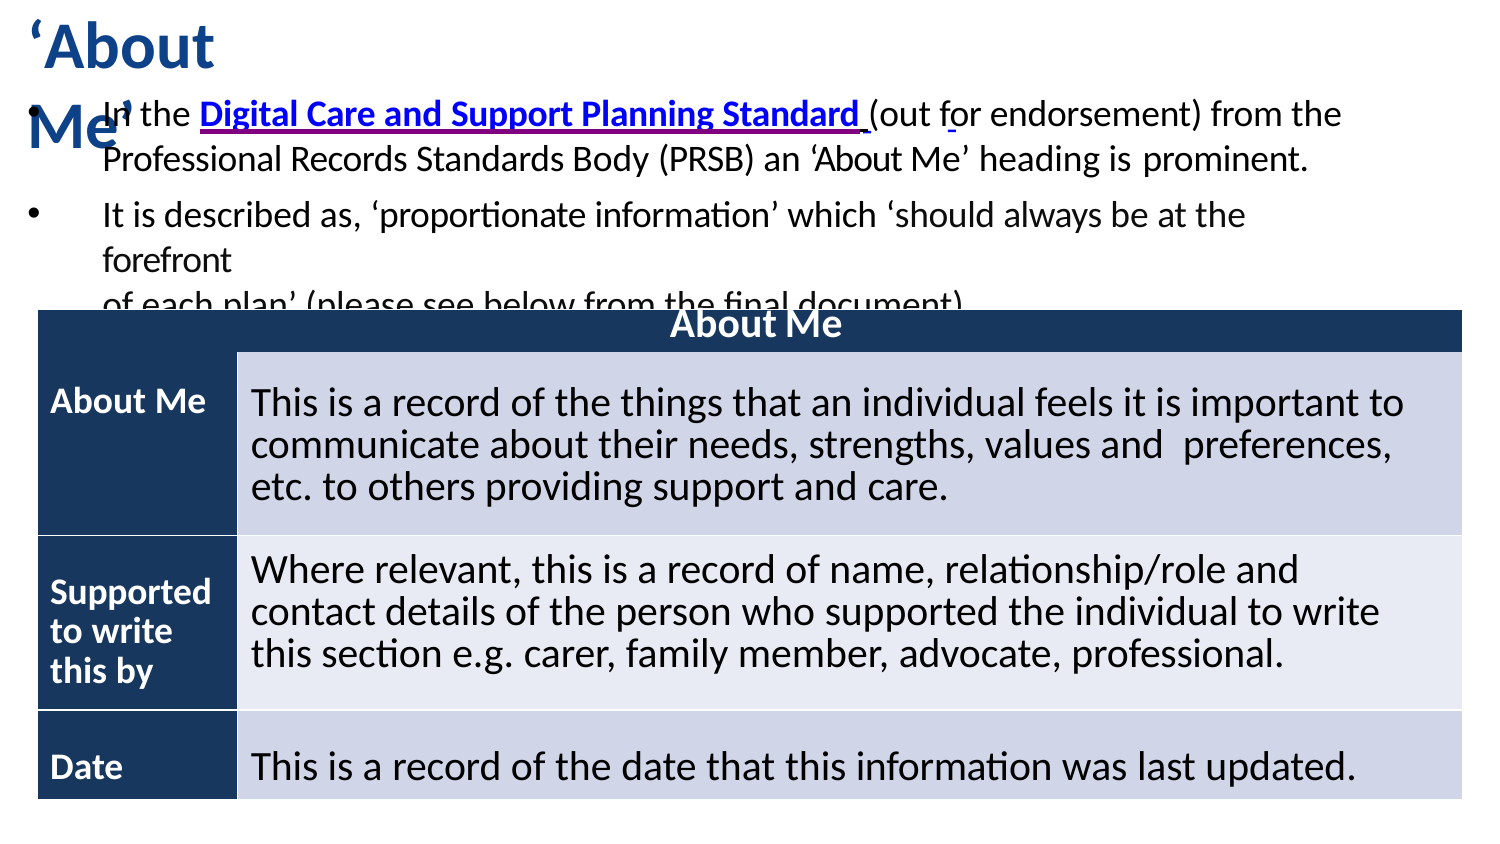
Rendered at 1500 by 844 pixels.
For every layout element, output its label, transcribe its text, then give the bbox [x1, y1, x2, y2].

table_cell This is a record of the date that this information was last updated. [238, 711, 1462, 799]
text_box In the Digital Care and Support Planning Standard (out for endorsement) from the Professional Records Standards Body (PRSB) an ‘About Me’ heading is prominent. It is described as, ‘proportionate information’ which ‘should always be at the forefront of each plan’ (please see below from the final document). [25, 87, 1400, 325]
table_cell Date [38, 711, 237, 799]
table_cell Where relevant, this is a record of name, relationship/role and contact details of the person who supported the individual to write this section e.g. carer, family member, advocate, professional. [238, 536, 1462, 709]
table_cell Supported to write this by [38, 536, 237, 709]
table_cell About Me [38, 352, 237, 535]
title ‘About Me’ [25, 0, 338, 87]
table_cell This is a record of the things that an individual feels it is important to communicate about their needs, strengths, values and preferences, etc. to others providing support and care. [238, 352, 1462, 535]
table_header About Me [38, 310, 1462, 352]
